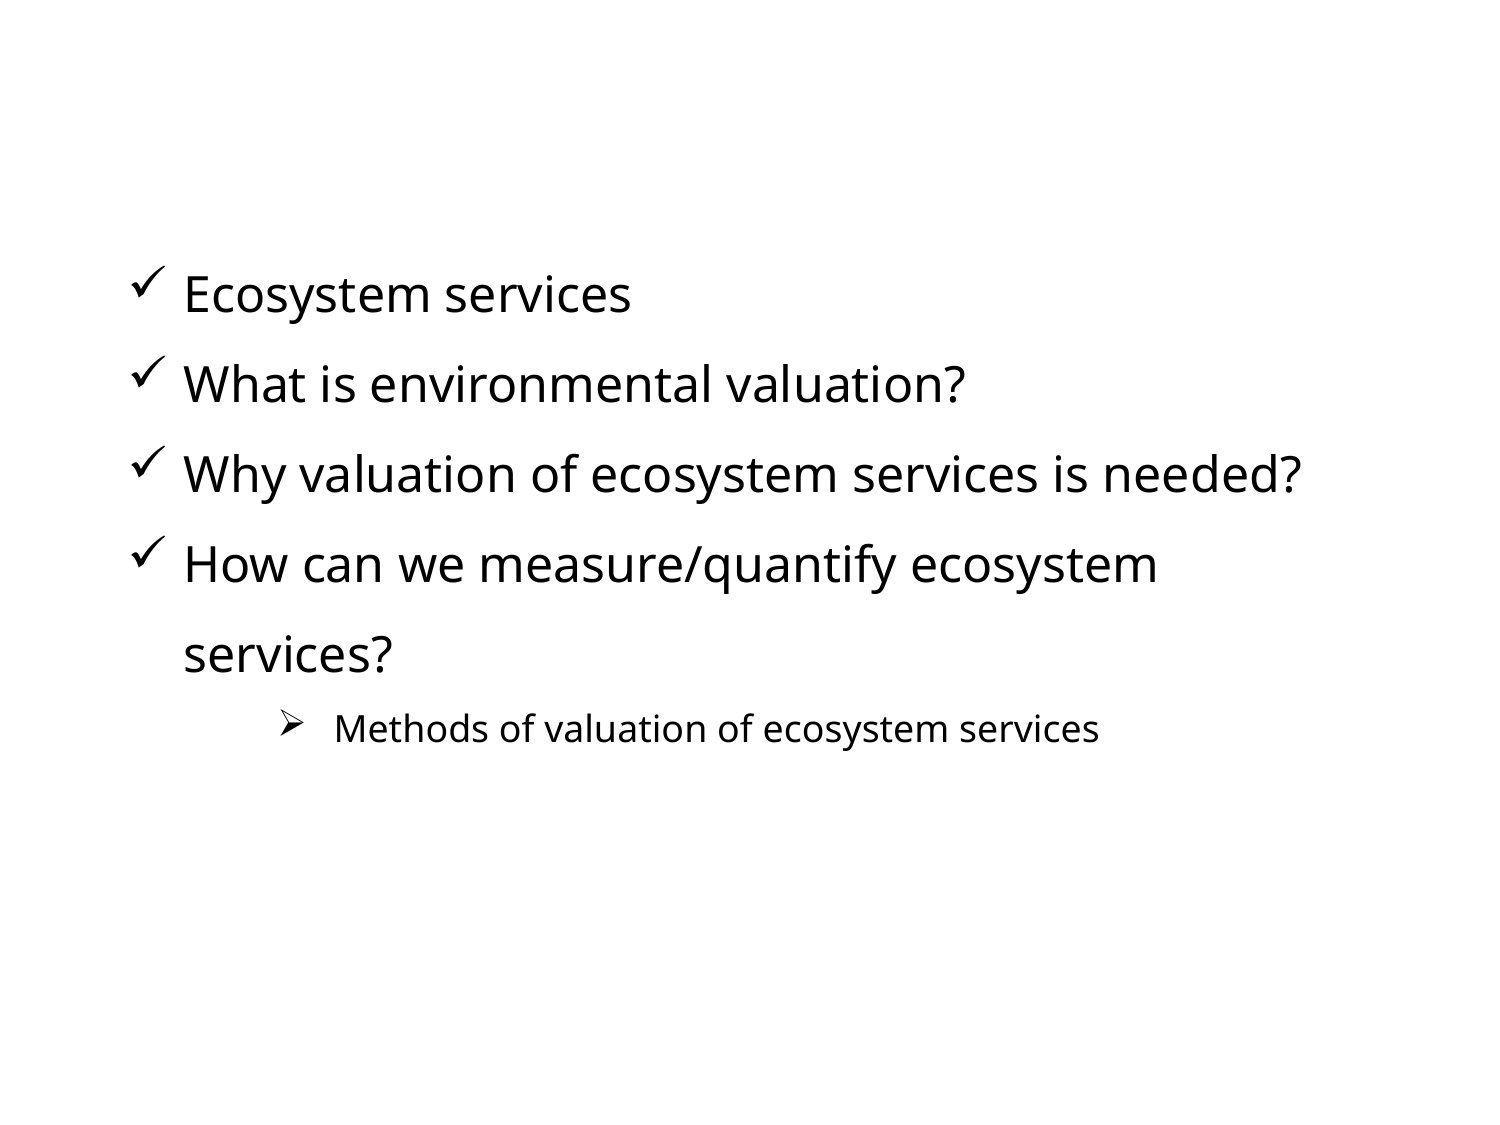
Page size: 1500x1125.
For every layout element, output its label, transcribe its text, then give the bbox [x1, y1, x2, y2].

text_box Ecosystem services What is environmental valuation? Why valuation of ecosystem services is needed? How can we measure/quantify ecosystem services? Methods of valuation of ecosystem services [112, 224, 1388, 758]
